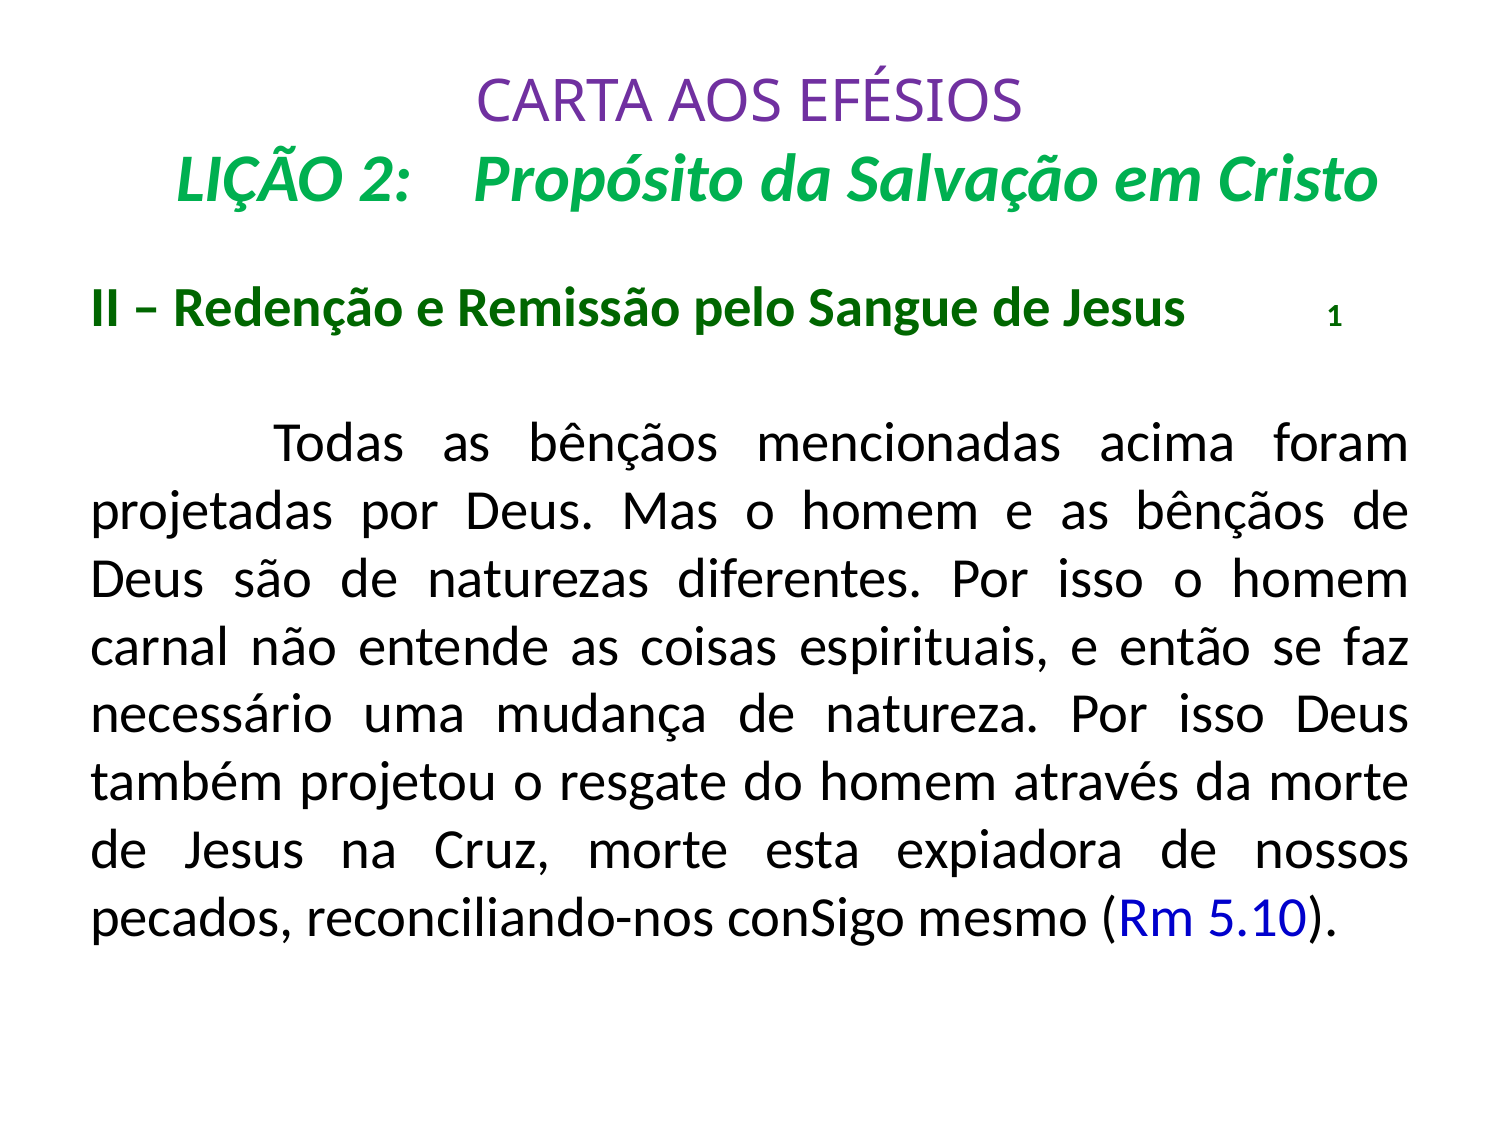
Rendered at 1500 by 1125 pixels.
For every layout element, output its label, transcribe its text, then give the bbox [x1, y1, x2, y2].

title CARTA AOS EFÉSIOS LIÇÃO 2: Propósito da Salvação em Cristo [75, 45, 1425, 233]
list II – Redenção e Remissão pelo Sangue de Jesus 1 Todas as bênçãos mencionadas acima foram projetadas por Deus. Mas o homem e as bênçãos de Deus são de naturezas diferentes. Por isso o homem carnal não entende as coisas espirituais, e então se faz necessário uma mudança de natureza. Por isso Deus também projetou o resgate do homem através da morte de Jesus na Cruz, morte esta expiadora de nossos pecados, reconciliando-nos conSigo mesmo (Rm 5.10). [75, 262, 1425, 1005]
